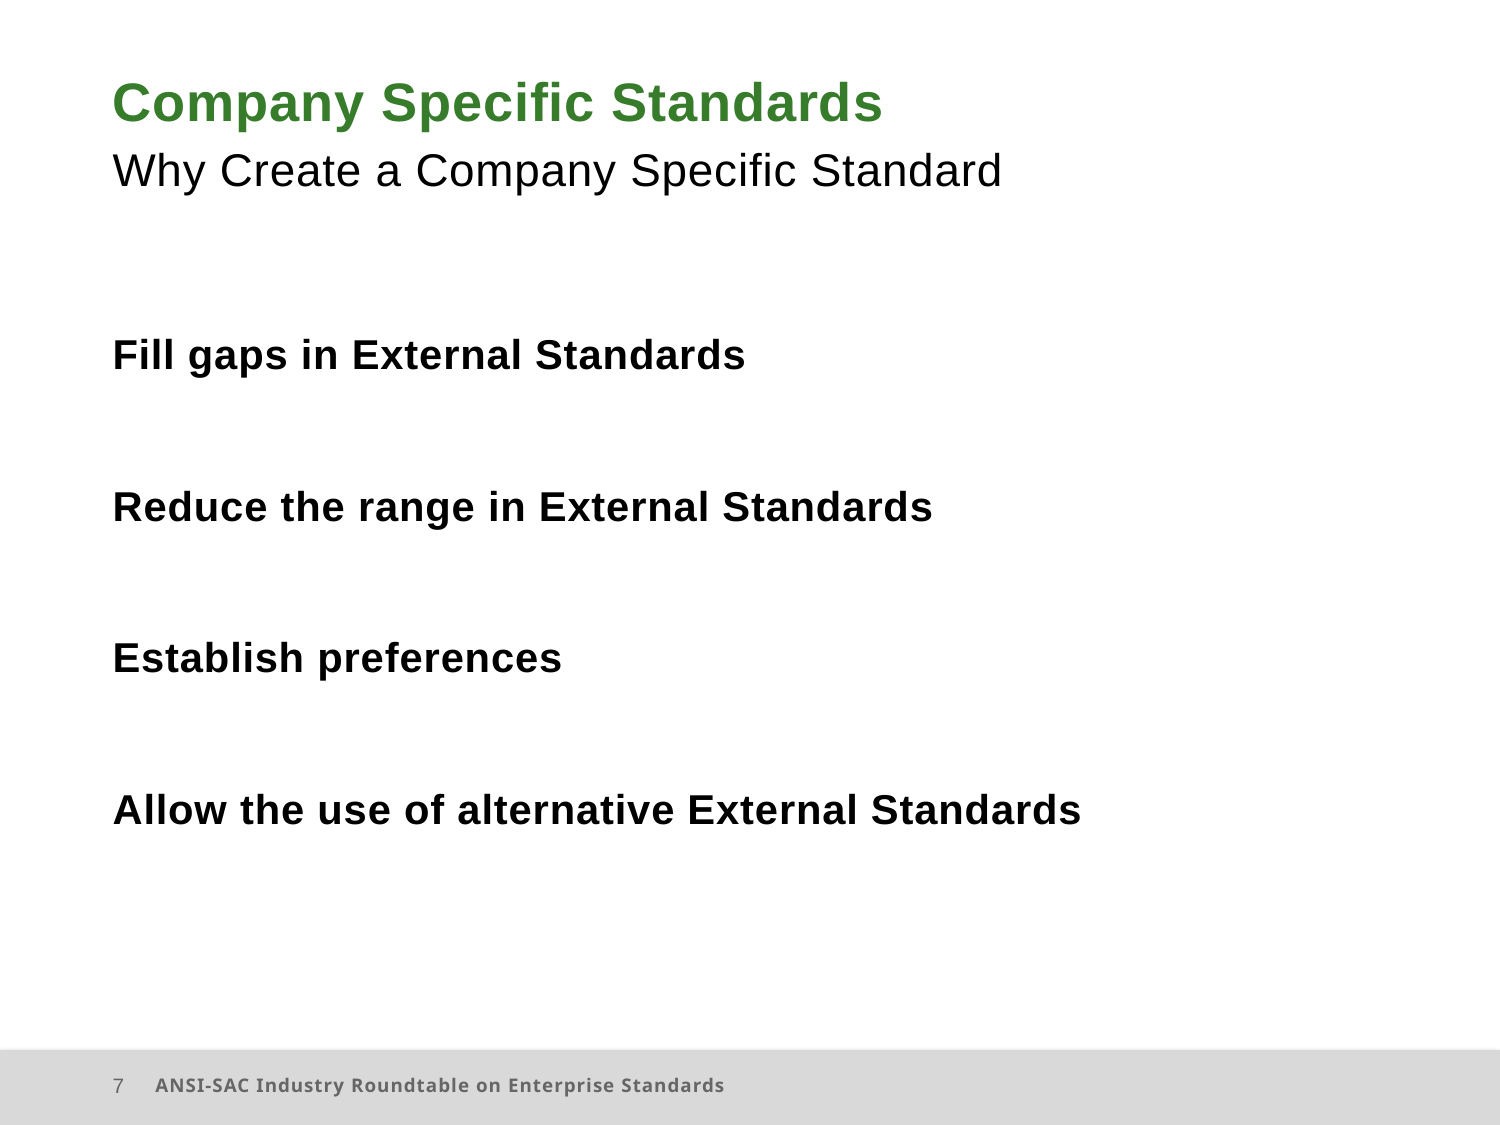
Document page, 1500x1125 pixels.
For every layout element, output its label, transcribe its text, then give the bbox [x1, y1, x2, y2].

list Why Create a Company Specific Standard [112, 134, 1279, 210]
list Fill gaps in External Standards Reduce the range in External Standards Establish preferences Allow the use of alternative External Standards [112, 251, 1264, 1014]
title Company Specific Standards [112, 64, 1279, 134]
